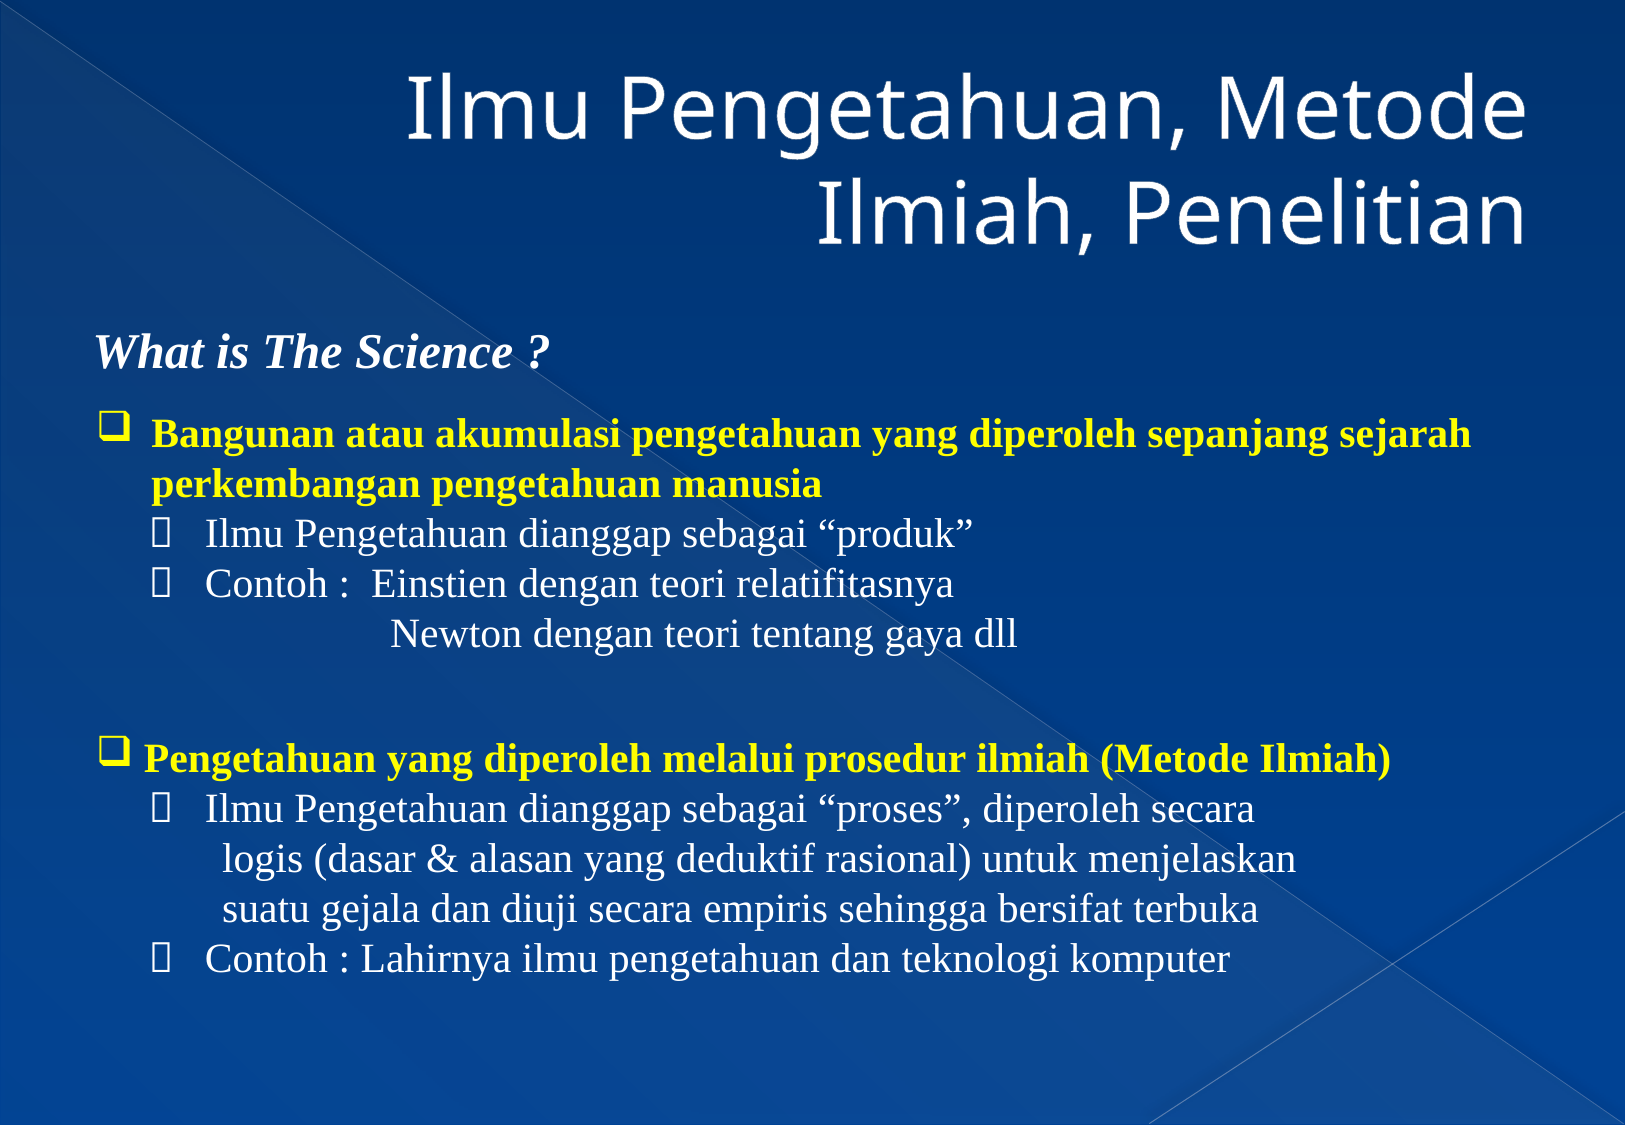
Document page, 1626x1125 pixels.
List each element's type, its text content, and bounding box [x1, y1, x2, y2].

text_box Pengetahuan yang diperoleh melalui prosedur ilmiah (Metode Ilmiah)  Ilmu Pengetahuan dianggap sebagai “proses”, diperoleh secara logis (dasar & alasan yang deduktif rasional) untuk menjelaskan suatu gejala dan diuji secara empiris sehingga bersifat terbuka  Contoh : Lahirnya ilmu pengetahuan dan teknologi komputer [81, 723, 1544, 989]
text_box What is The Science ? [77, 311, 567, 386]
text_box Bangunan atau akumulasi pengetahuan yang diperoleh sepanjang sejarah perkembangan pengetahuan manusia  Ilmu Pengetahuan dianggap sebagai “produk”  Contoh : Einstien dengan teori relatifitasnya Newton dengan teori tentang gaya dll [81, 398, 1544, 664]
text_box Ilmu Pengetahuan, Metode Ilmiah, Penelitian [81, 43, 1544, 274]
